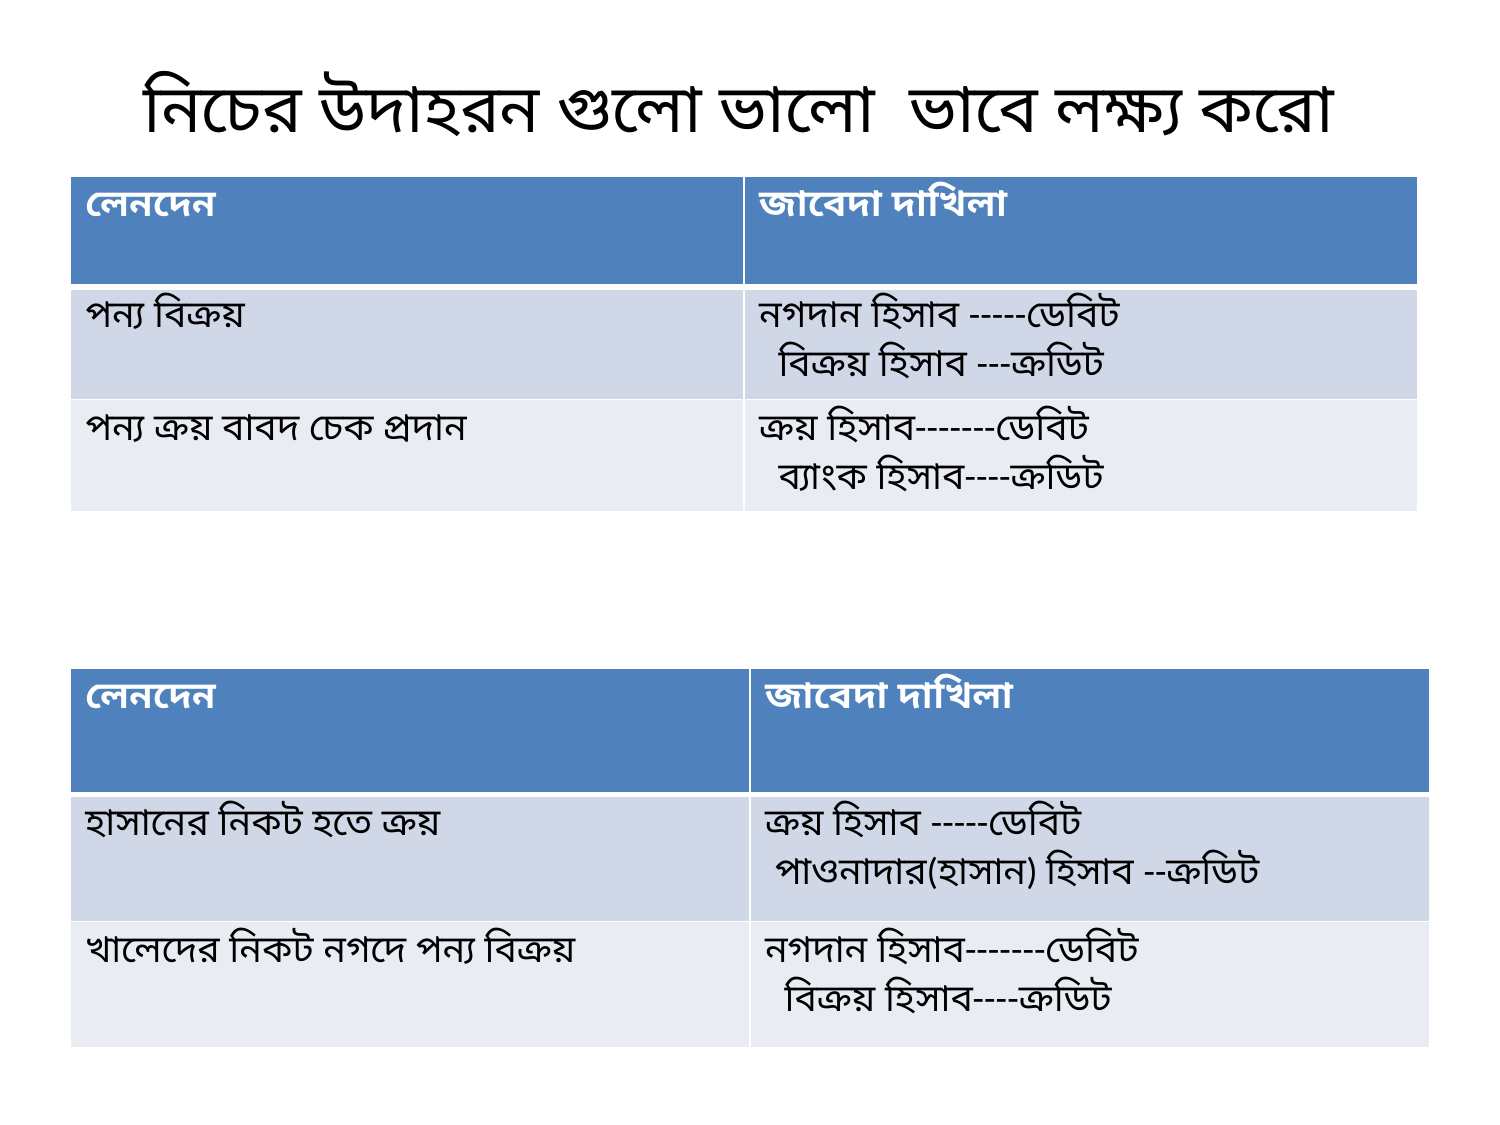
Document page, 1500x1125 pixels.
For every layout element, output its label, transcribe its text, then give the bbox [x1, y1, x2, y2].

table_cell খালেদের নিকট নগদে পন্য বিক্রয় [71, 922, 749, 1047]
table_cell পন্য ক্রয় বাবদ চেক প্রদান [71, 400, 743, 511]
table_header জাবেদা দাখিলা [745, 177, 1417, 284]
table_header লেনদেন [71, 669, 749, 792]
table_cell নগদান হিসাব-------ডেবিট বিক্রয় হিসাব----ক্রডিট [751, 922, 1429, 1047]
table_cell পন্য বিক্রয় [71, 290, 743, 399]
table_cell হাসানের নিকট হতে ক্রয় [71, 797, 749, 921]
table_cell ক্রয় হিসাব-------ডেবিট ব্যাংক হিসাব----ক্রডিট [745, 400, 1417, 511]
table_header লেনদেন [71, 177, 743, 284]
text_box নিচের উদাহরন গুলো ভালো ভাবে লক্ষ্য করো [93, 58, 1418, 154]
table_cell নগদান হিসাব -----ডেবিট বিক্রয় হিসাব ---ক্রডিট [745, 290, 1417, 399]
table_cell ক্রয় হিসাব -----ডেবিট পাওনাদার(হাসান) হিসাব --ক্রডিট [751, 797, 1429, 921]
table_header জাবেদা দাখিলা [751, 669, 1429, 792]
